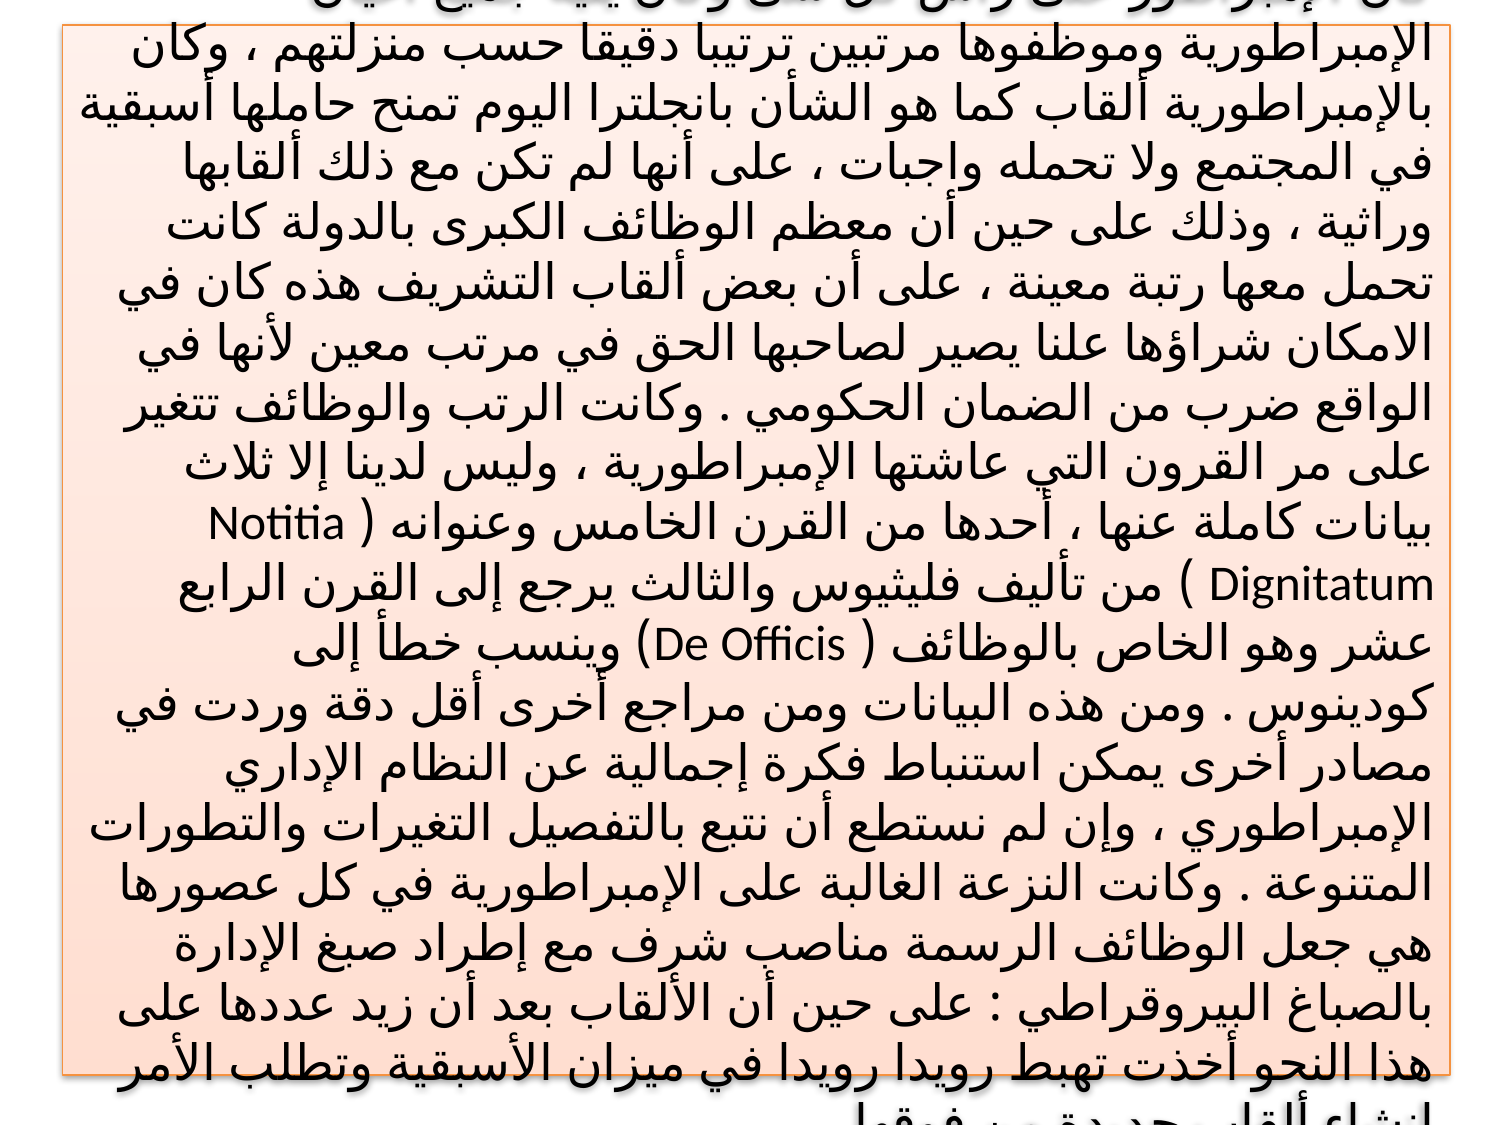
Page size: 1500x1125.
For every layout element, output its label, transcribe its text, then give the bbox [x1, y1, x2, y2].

text_box كان الإمبراطور على رأس كل شئ وكان يليه جميع أعيان الإمبراطورية وموظفوها مرتبين ترتيبا دقيقا حسب منزلتهم ، وكان بالإمبراطورية ألقاب كما هو الشأن بانجلترا اليوم تمنح حاملها أسبقية في المجتمع ولا تحمله واجبات ، على أنها لم تكن مع ذلك ألقابها وراثية ، وذلك على حين أن معظم الوظائف الكبرى بالدولة كانت تحمل معها رتبة معينة ، على أن بعض ألقاب التشريف هذه كان في الامكان شراؤها علنا يصير لصاحبها الحق في مرتب معين لأنها في الواقع ضرب من الضمان الحكومي . وكانت الرتب والوظائف تتغير على مر القرون التي عاشتها الإمبراطورية ، وليس لدينا إلا ثلاث بيانات كاملة عنها ، أحدها من القرن الخامس وعنوانه ( Notitia Dignitatum ) من تأليف فليثيوس والثالث يرجع إلى القرن الرابع عشر وهو الخاص بالوظائف ( De Officis) وينسب خطأ إلى كودينوس . ومن هذه البيانات ومن مراجع أخرى أقل دقة وردت في مصادر أخرى يمكن استنباط فكرة إجمالية عن النظام الإداري الإمبراطوري ، وإن لم نستطع أن نتبع بالتفصيل التغيرات والتطورات المتنوعة . وكانت النزعة الغالبة على الإمبراطورية في كل عصورها هي جعل الوظائف الرسمة مناصب شرف مع إطراد صبغ الإدارة بالصباغ البيروقراطي : على حين أن الألقاب بعد أن زيد عددها على هذا النحو أخذت تهبط رويدا رويدا في ميزان الأسبقية وتطلب الأمر إنشاء ألقاب جديدة من فوقها . [62, 24, 1451, 1076]
